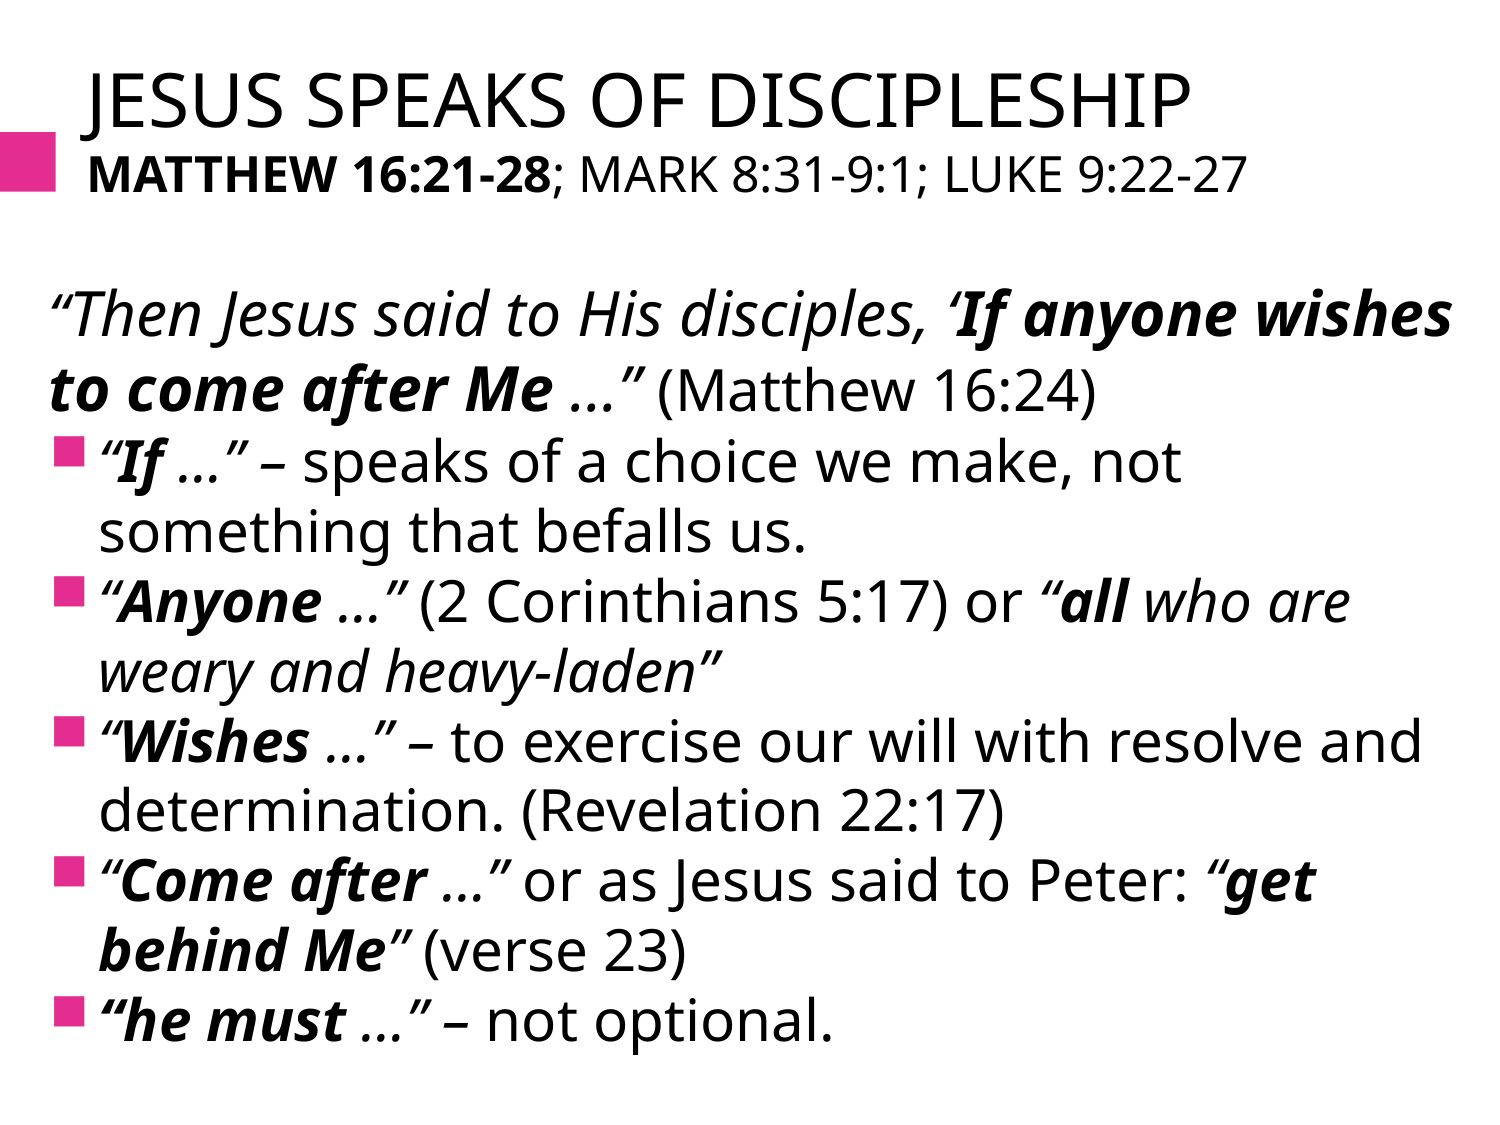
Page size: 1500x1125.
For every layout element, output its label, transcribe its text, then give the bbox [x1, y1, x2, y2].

list “Then Jesus said to His disciples, ‘If anyone wishes to come after Me …” (Matthew 16:24) “If …” – speaks of a choice we make, not something that befalls us. “Anyone …” (2 Corinthians 5:17) or “all who are weary and heavy-laden” “Wishes …” – to exercise our will with resolve and determination. (Revelation 22:17) “Come after …” or as Jesus said to Peter: “get behind Me” (verse 23) “he must …” – not optional. [33, 266, 1475, 1062]
title Jesus speaks of Discipleship Matthew 16:21-28; Mark 8:31-9:1; Luke 9:22-27 [71, 45, 1429, 249]
